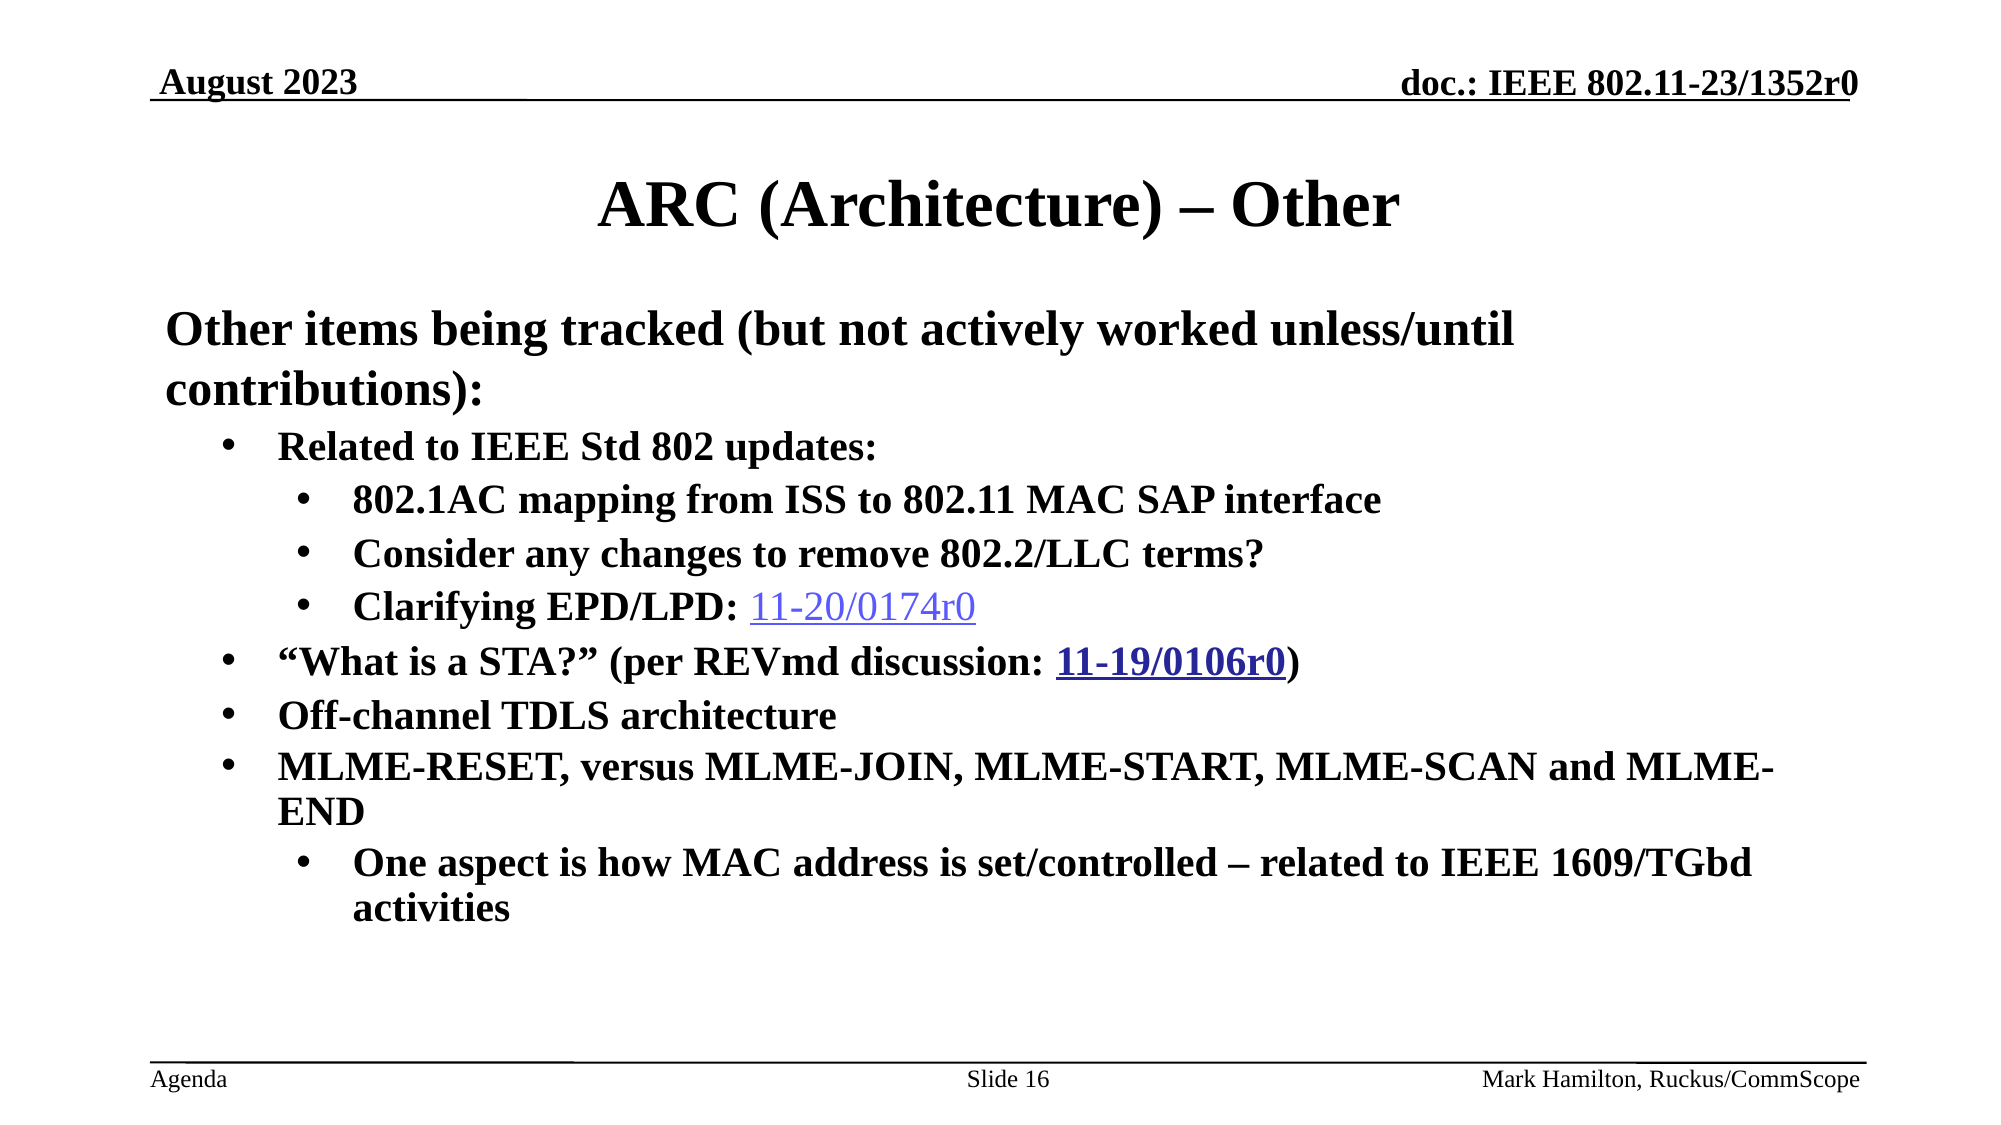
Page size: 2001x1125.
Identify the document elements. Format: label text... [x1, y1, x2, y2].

list Other items being tracked (but not actively worked unless/until contributions): Related to IEEE Std 802 updates: 802.1AC mapping from ISS to 802.11 MAC SAP interface Consider any changes to remove 802.2/LLC terms? Clarifying EPD/LPD: 11-20/0174r0 “What is a STA?” (per REVmd discussion: 11-19/0106r0) Off-channel TDLS architecture MLME-RESET, versus MLME-JOIN, MLME-START, MLME-SCAN and MLME-END One aspect is how MAC address is set/controlled – related to IEEE 1609/TGbd activities [149, 287, 1850, 1038]
title ARC (Architecture) – Other [149, 112, 1850, 287]
slide_number Slide 16 [950, 1061, 1067, 1123]
